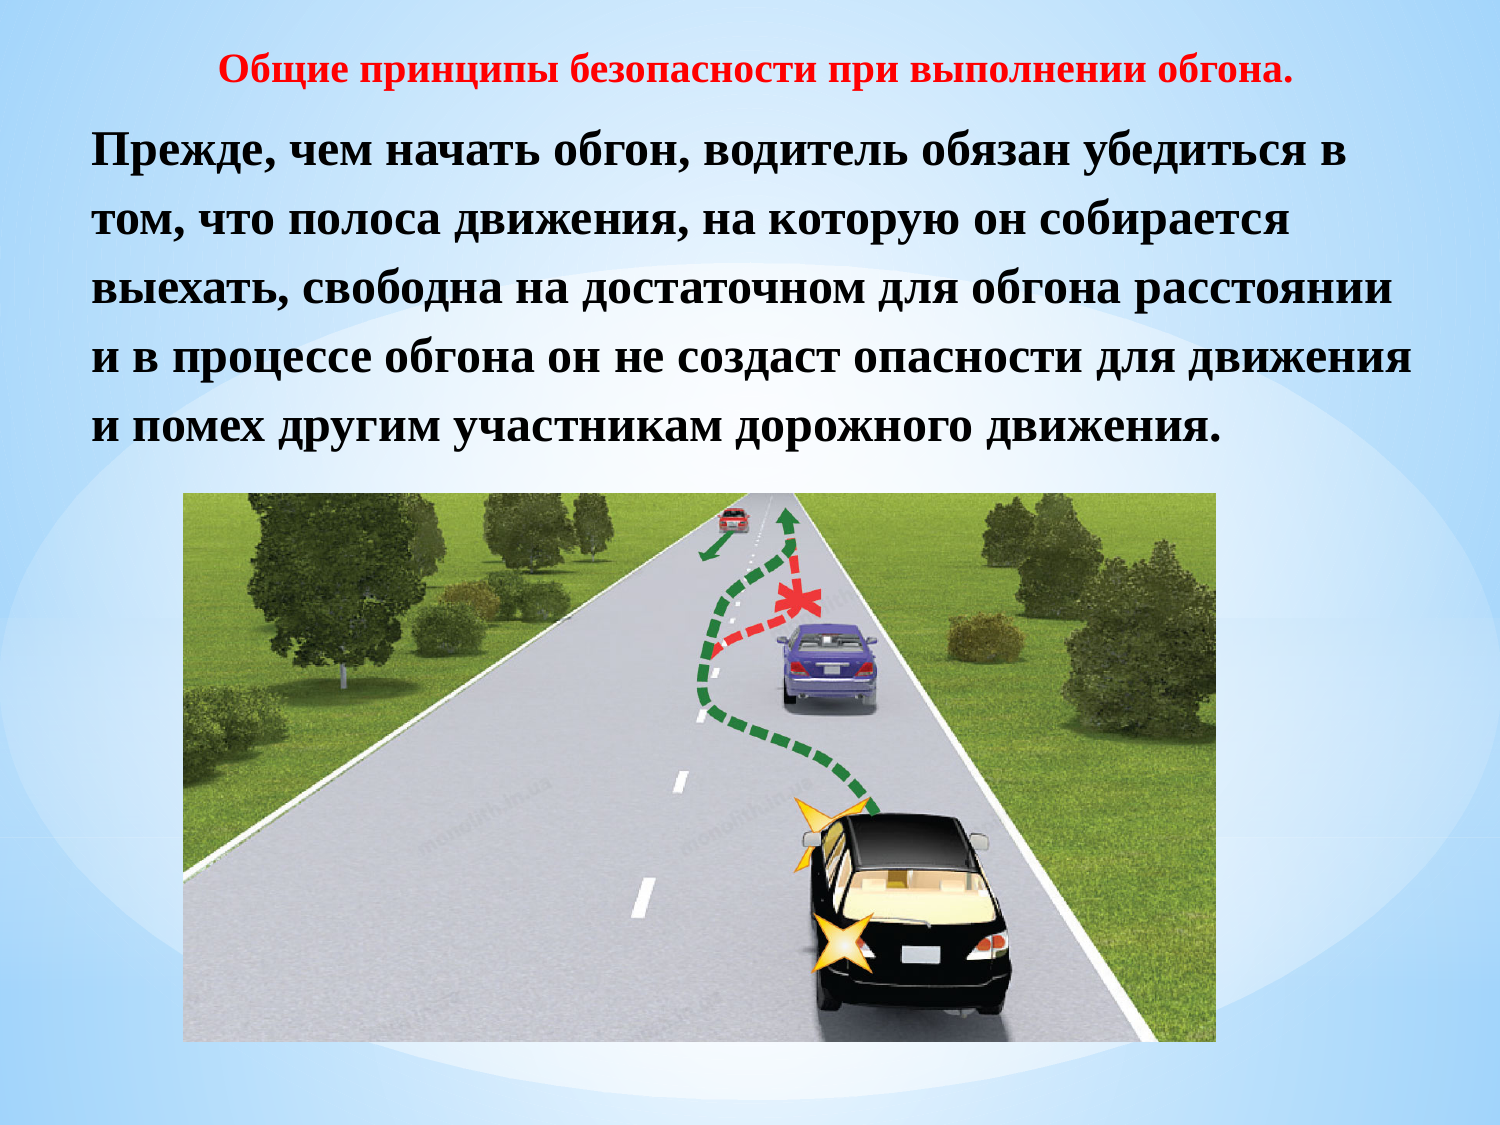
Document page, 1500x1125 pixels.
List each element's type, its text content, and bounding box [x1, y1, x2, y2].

text_box Общие принципы безопасности при выполнении обгона. [76, 25, 1436, 98]
picture [182, 493, 1216, 1042]
text_box Прежде, чем начать обгон, водитель обязан убедиться в том, что полоса движения, на которую он собирается выехать, свободна на достаточном для обгона расстоянии и в процессе обгона он не создаст опасности для движения и помех другим участникам дорожного движения. [76, 98, 1436, 459]
